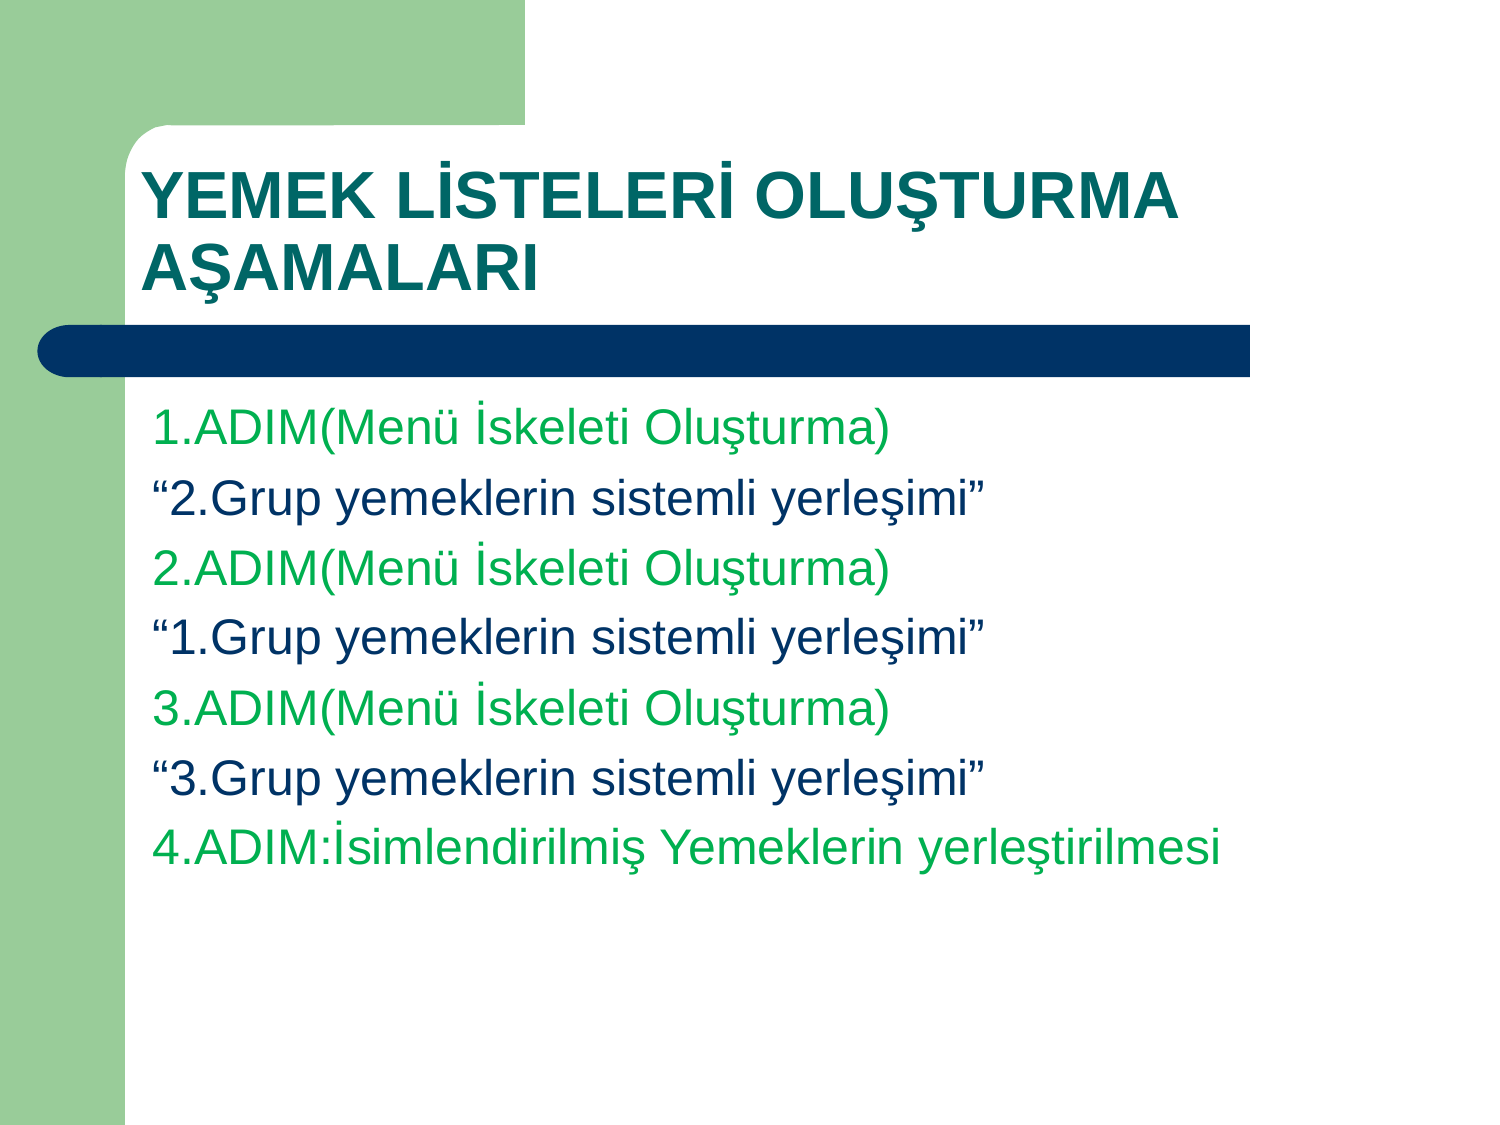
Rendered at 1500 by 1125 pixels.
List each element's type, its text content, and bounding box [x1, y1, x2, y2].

title YEMEK LİSTELERİ OLUŞTURMA AŞAMALARI [124, 124, 1426, 313]
list 1.ADIM(Menü İskeleti Oluşturma) “2.Grup yemeklerin sistemli yerleşimi” 2.ADIM(Menü İskeleti Oluşturma) “1.Grup yemeklerin sistemli yerleşimi” 3.ADIM(Menü İskeleti Oluşturma) “3.Grup yemeklerin sistemli yerleşimi” 4.ADIM:İsimlendirilmiş Yemeklerin yerleştirilmesi [137, 387, 1400, 1095]
